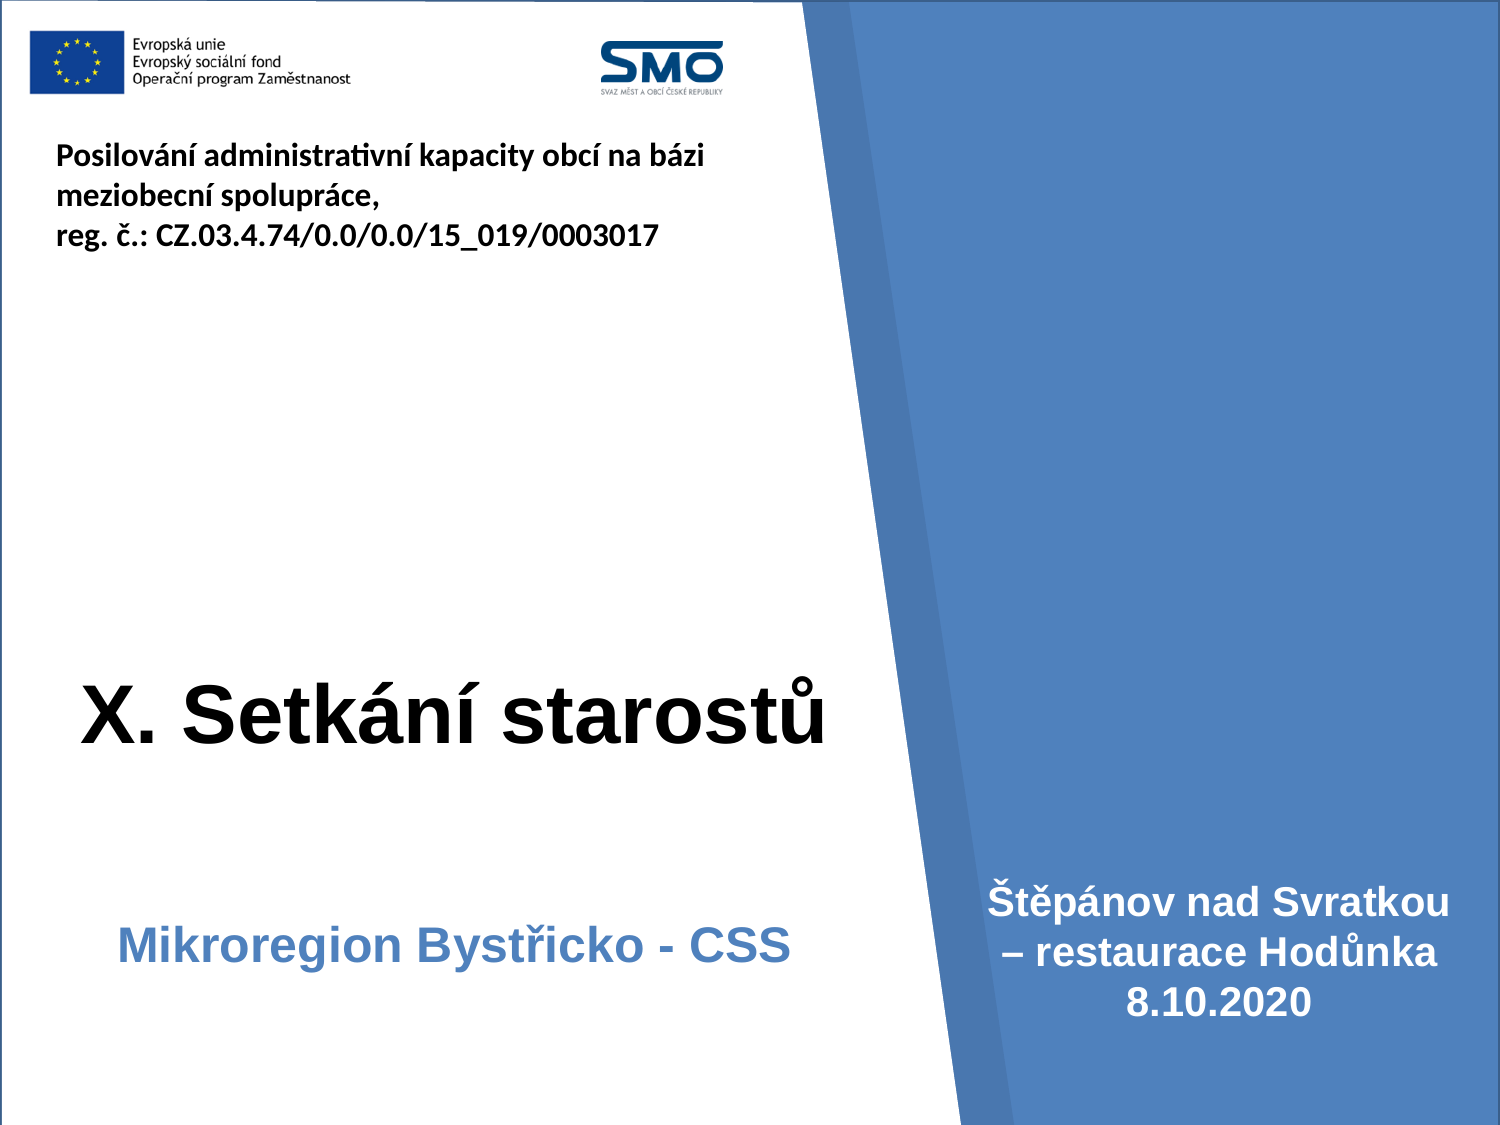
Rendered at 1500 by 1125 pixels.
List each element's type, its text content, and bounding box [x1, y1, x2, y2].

title X. Setkání starostů [29, 550, 880, 870]
text_box Posilování administrativní kapacity obcí na bázi meziobecní spolupráce, reg. č.: CZ.03.4.74/0.0/0.0/15_019/0003017 [41, 125, 821, 310]
text_box Štěpánov nad Svratkou – restaurace Hodůnka 8.10.2020 [968, 867, 1471, 1033]
picture [4, 12, 761, 108]
subtitle Mikroregion Bystřicko - CSS [29, 905, 880, 1073]
